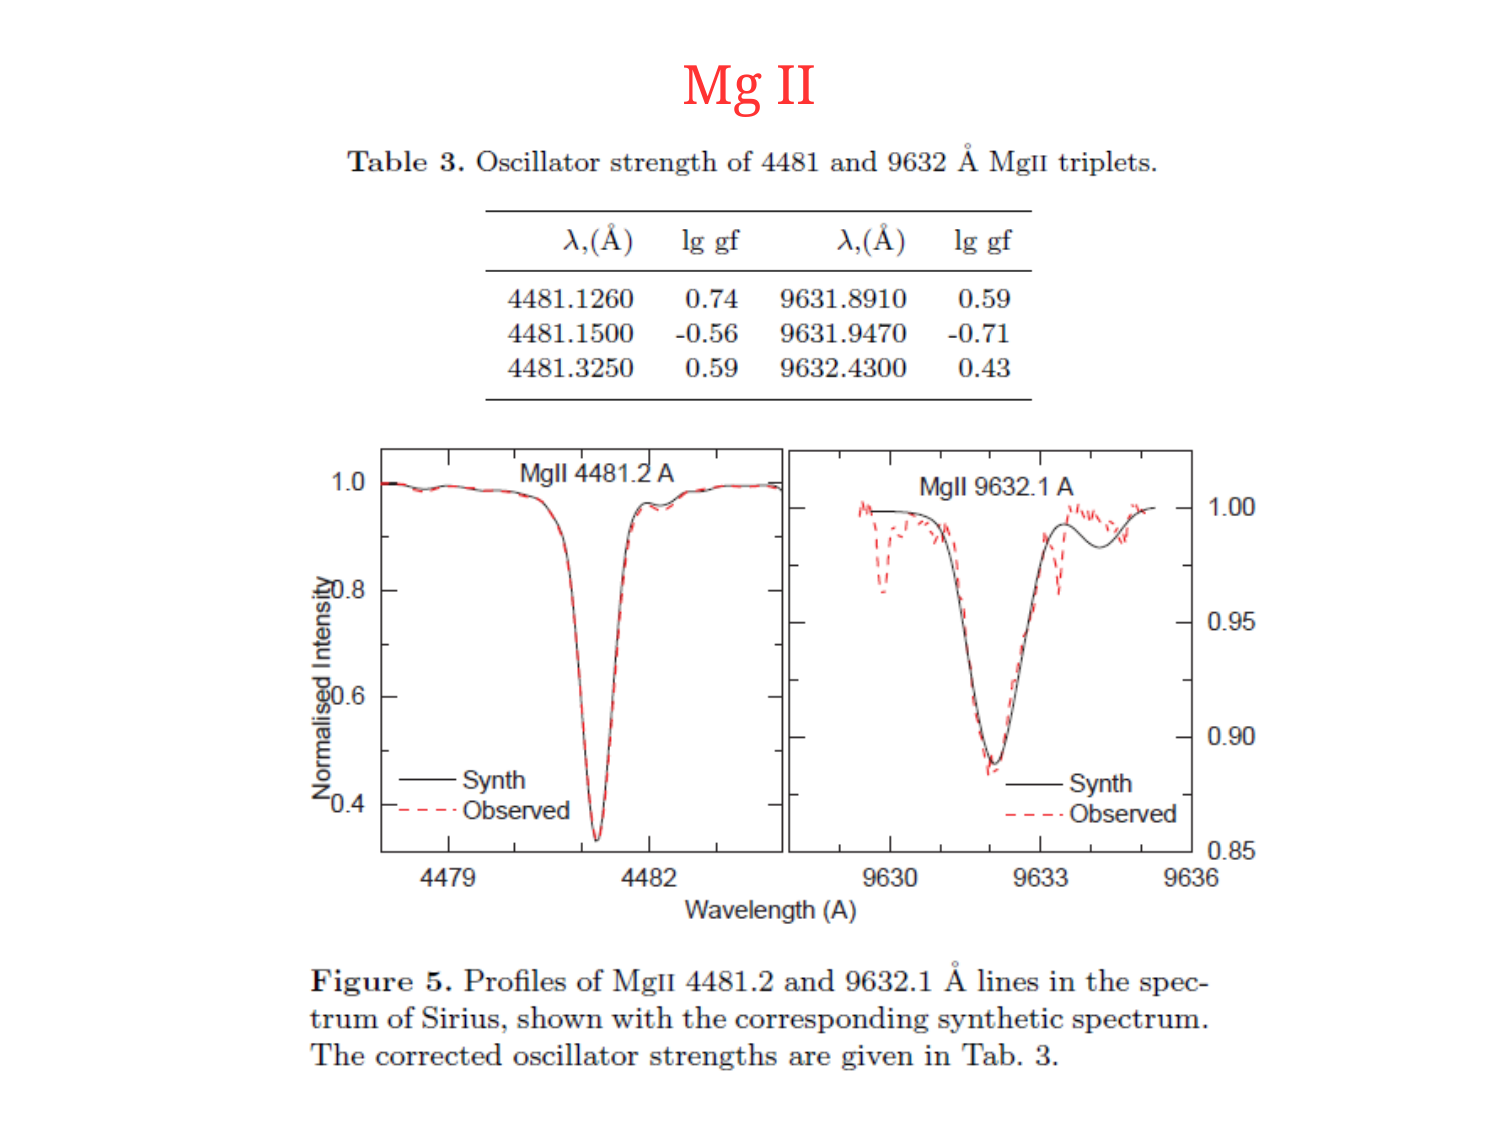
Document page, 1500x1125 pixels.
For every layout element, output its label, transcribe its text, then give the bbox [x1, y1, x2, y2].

picture [334, 129, 1170, 404]
title Mg II [75, 0, 1425, 225]
picture [283, 424, 1269, 1075]
